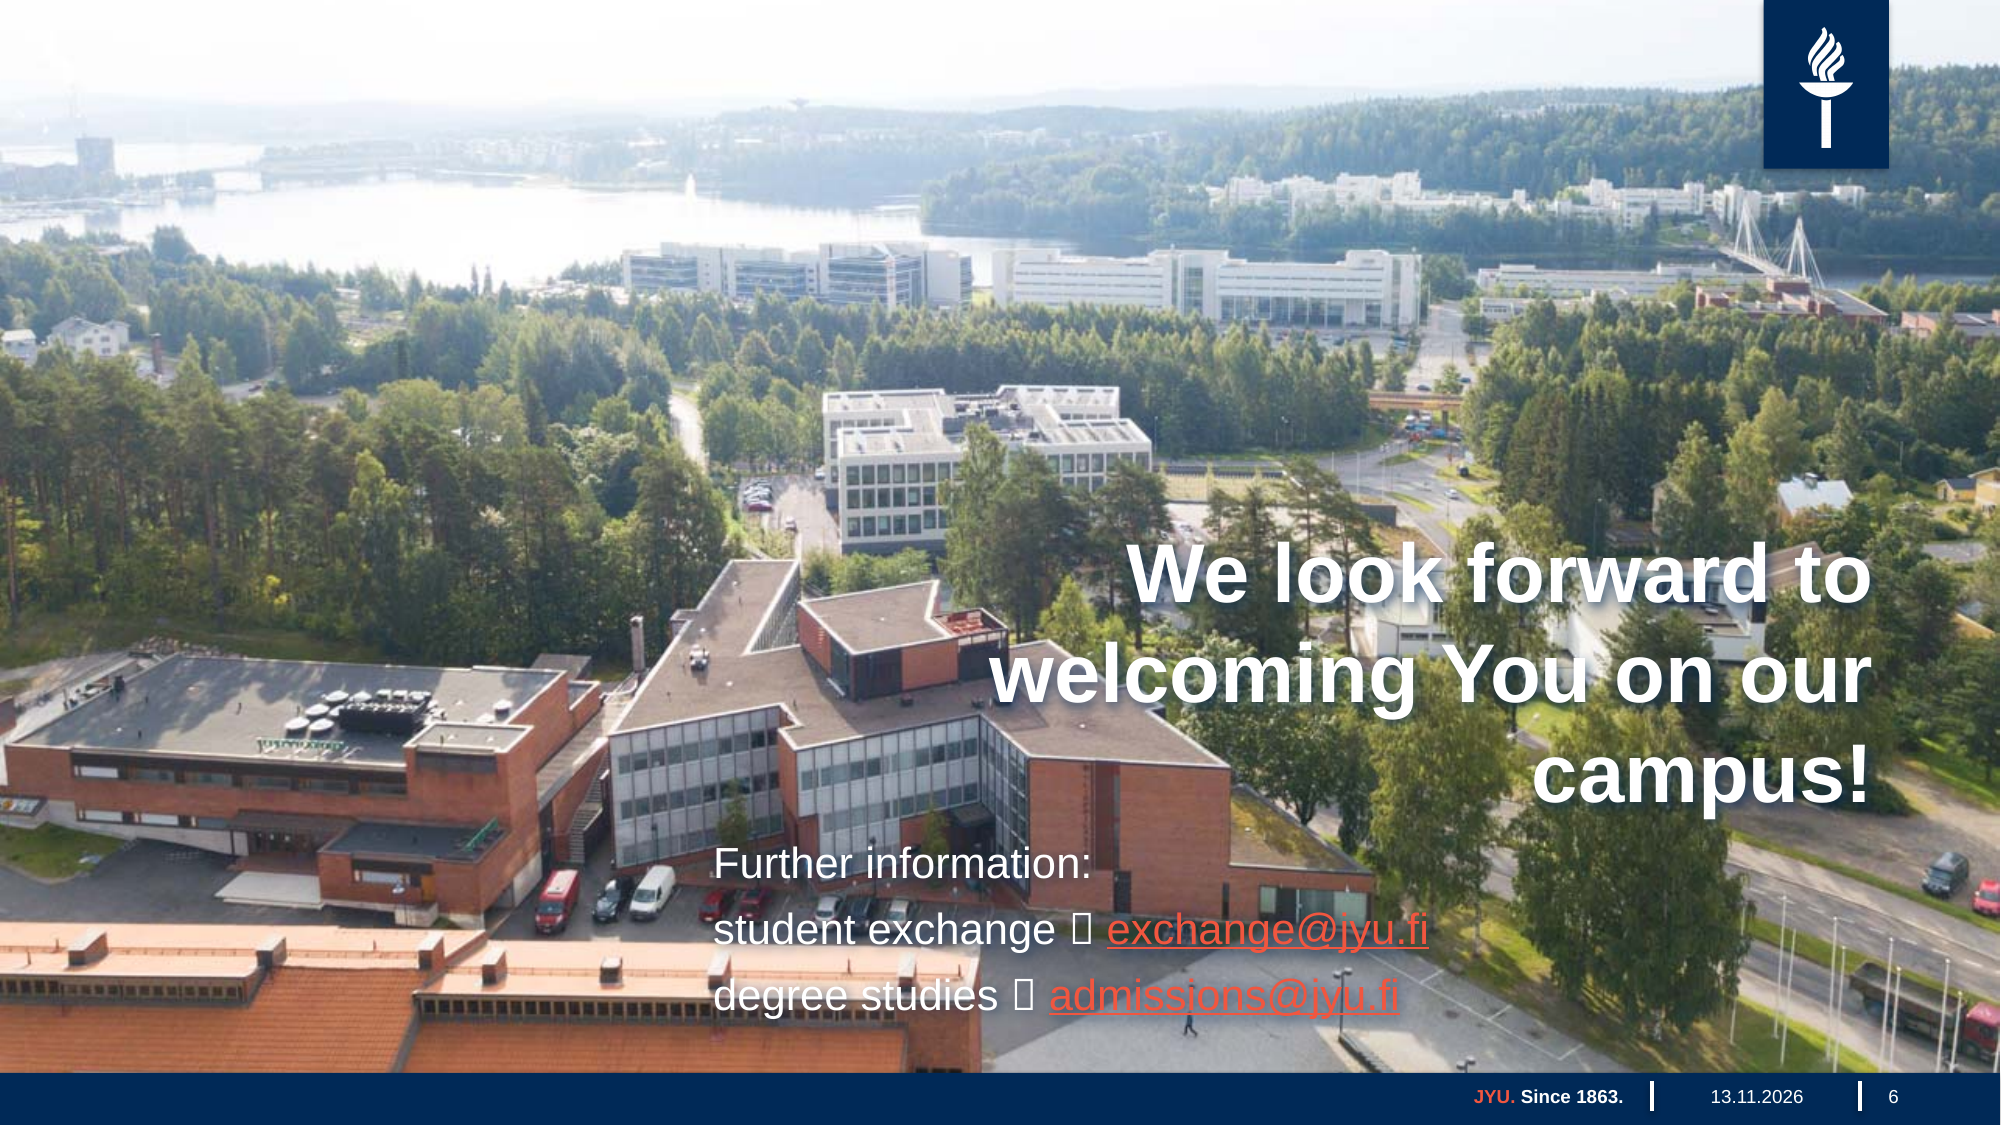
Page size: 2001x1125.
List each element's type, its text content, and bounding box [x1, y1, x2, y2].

subtitle Further information: student exchange  exchange@jyu.fi degree studies  admissions@jyu.fi [698, 827, 1889, 1027]
slide_number 6 [1873, 1081, 1973, 1112]
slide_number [1666, 1081, 1848, 1112]
title We look forward to welcoming You on our campus! [698, 514, 1889, 823]
picture [0, 0, 2000, 1072]
footer JYU. Since 1863. [1168, 1081, 1639, 1112]
picture [1799, 27, 1853, 148]
